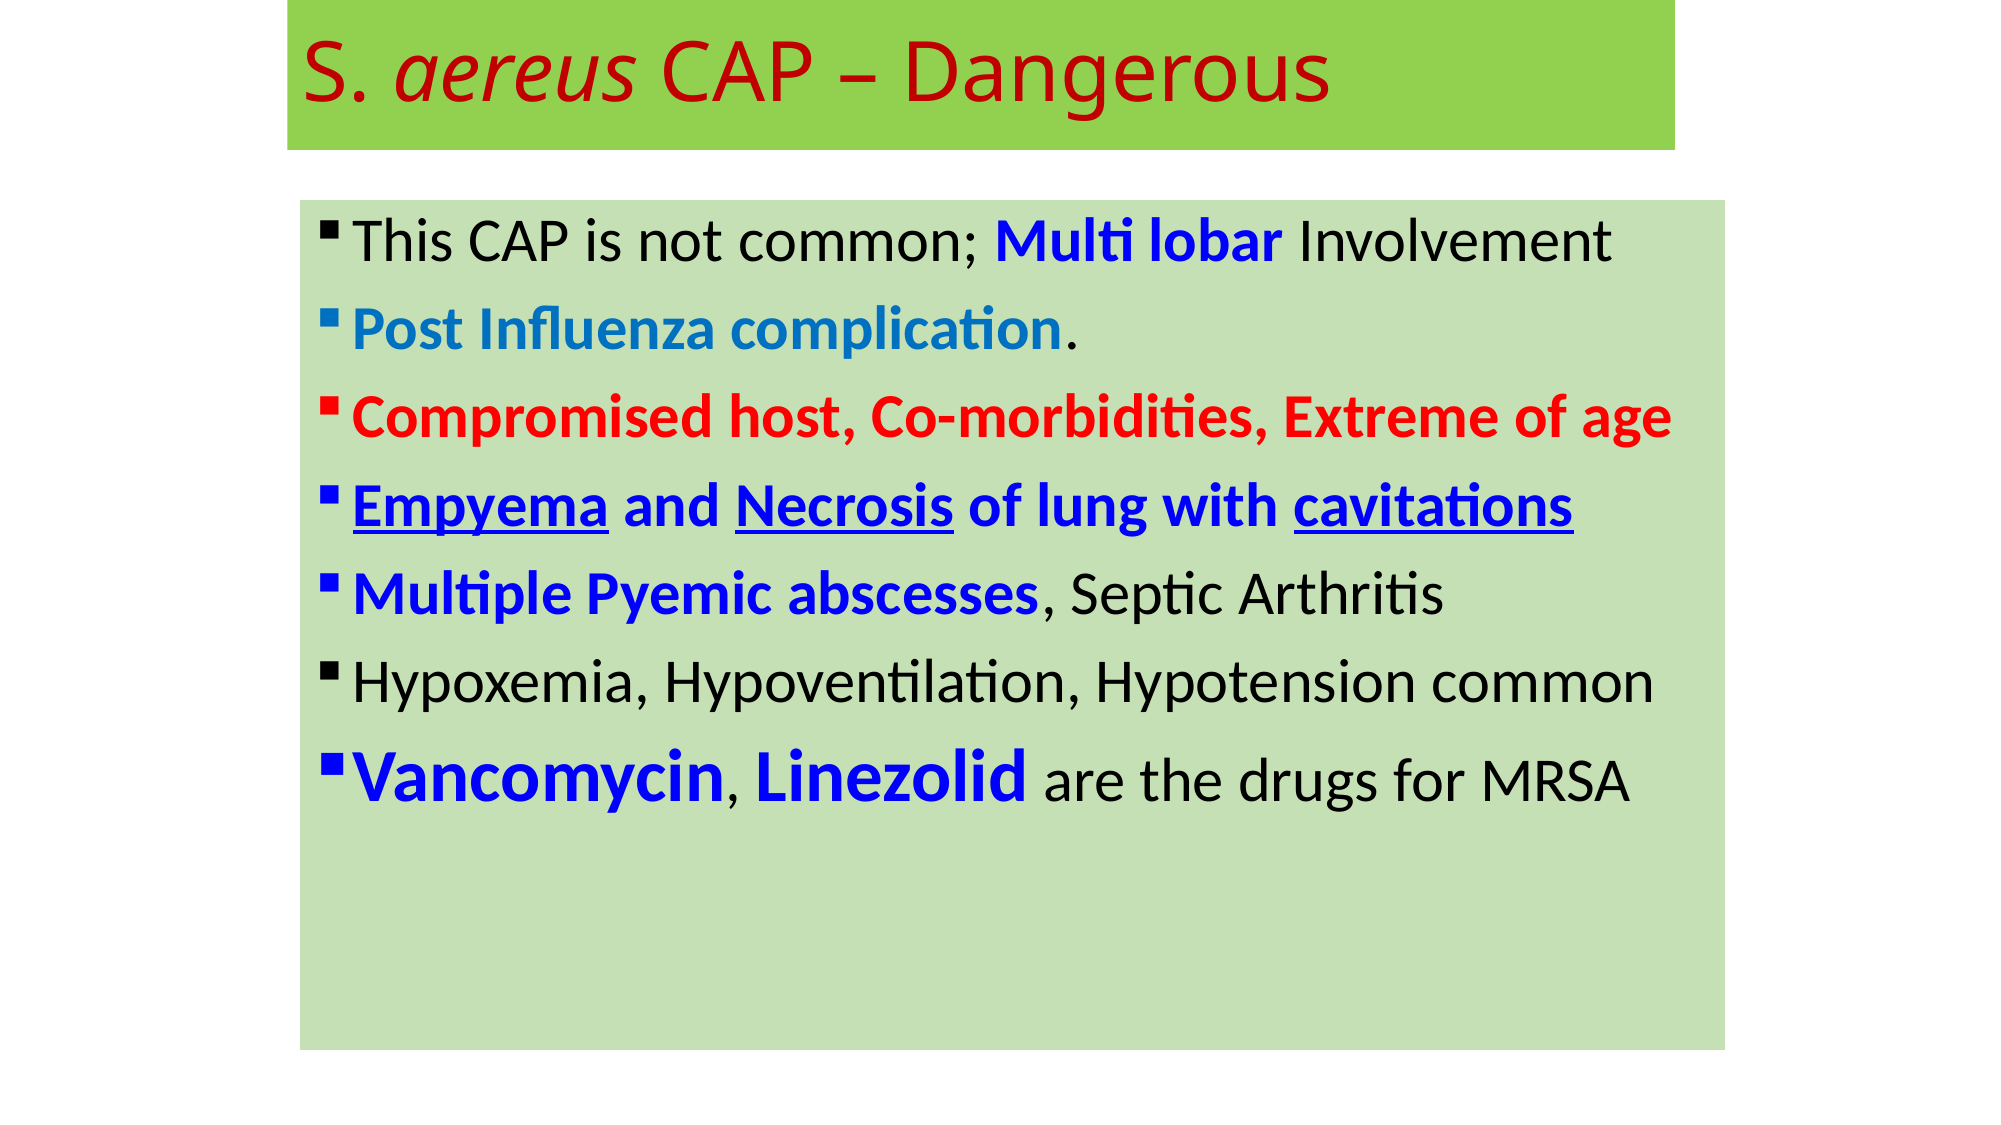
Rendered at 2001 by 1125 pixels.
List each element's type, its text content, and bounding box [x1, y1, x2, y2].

list This CAP is not common; Multi lobar Involvement Post Influenza complication. Compromised host, Co-morbidities, Extreme of age Empyema and Necrosis of lung with cavitations Multiple Pyemic abscesses, Septic Arthritis Hypoxemia, Hypoventilation, Hypotension common Vancomycin, Linezolid are the drugs for MRSA [300, 200, 1725, 1050]
title S. aereus CAP – Dangerous [287, 0, 1675, 150]
